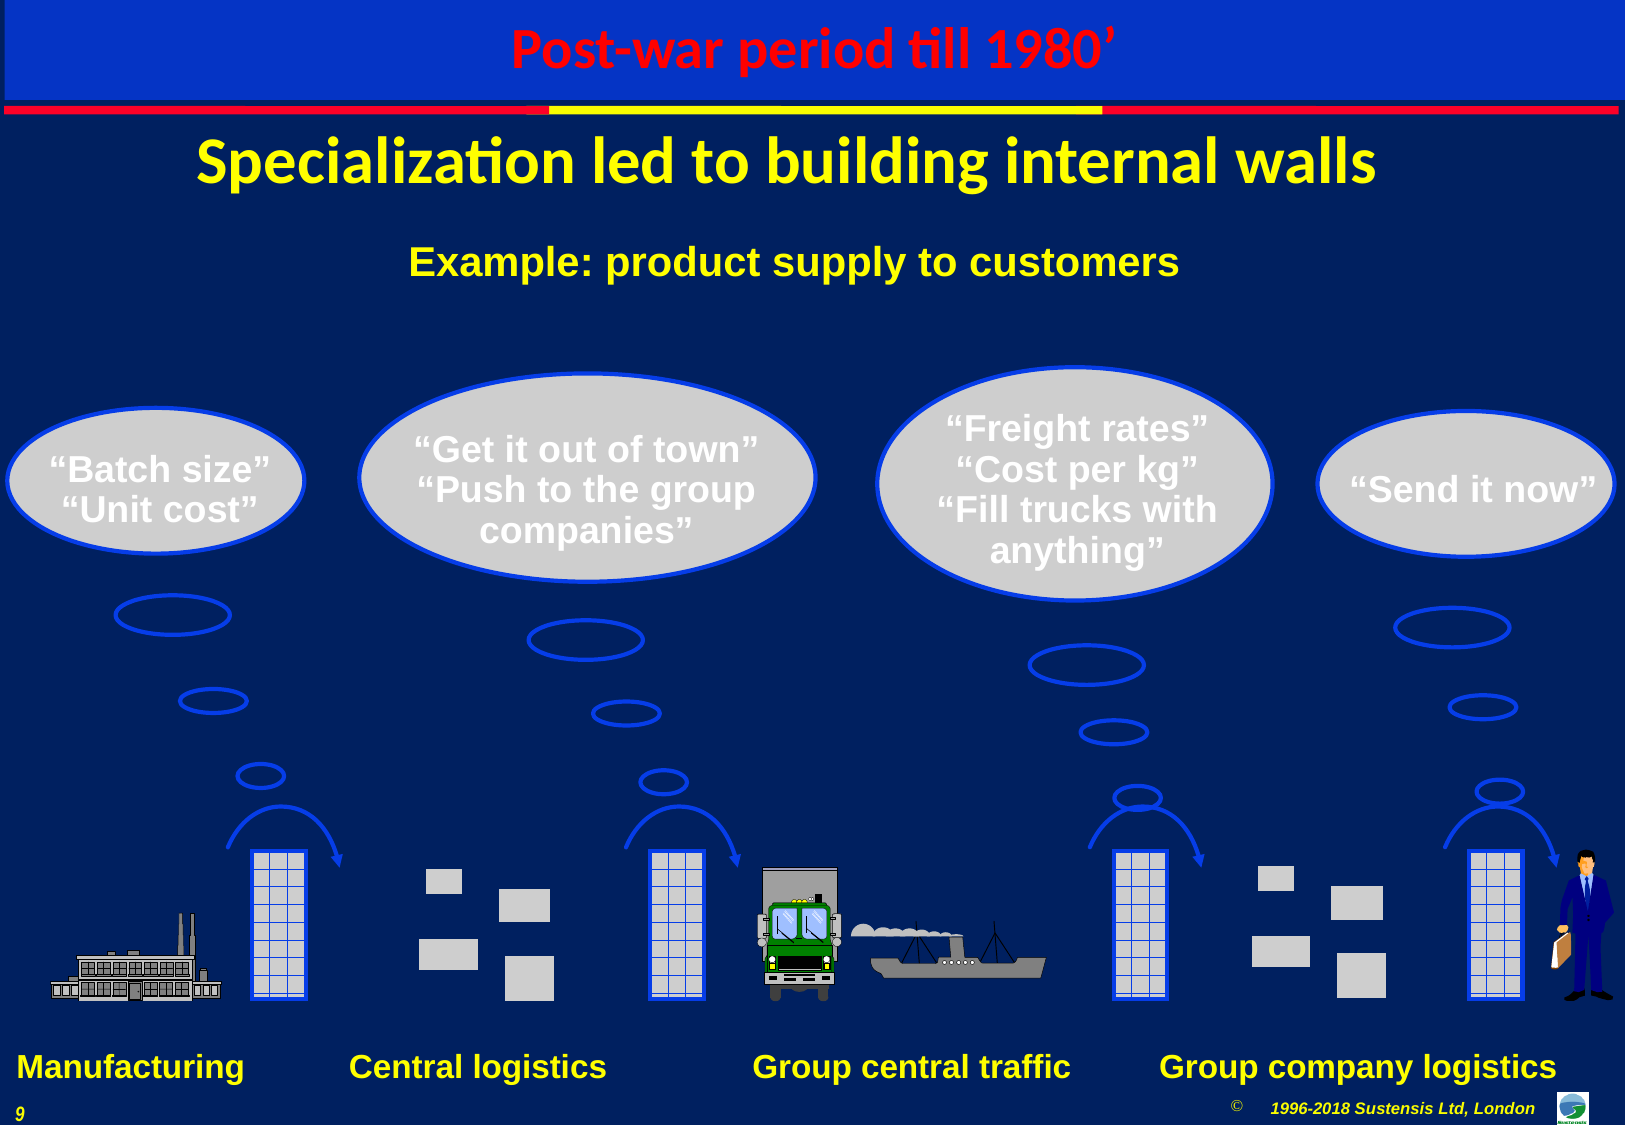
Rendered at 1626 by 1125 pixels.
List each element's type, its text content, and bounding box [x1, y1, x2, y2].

text_box [1259, 868, 1293, 890]
text_box [1335, 519, 1597, 557]
text_box [640, 770, 687, 795]
text_box Specialization led to building internal walls [181, 118, 1394, 206]
text_box [427, 870, 461, 893]
text_box [445, 559, 730, 582]
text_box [1089, 806, 1202, 999]
text_box [115, 595, 230, 635]
text_box [877, 410, 921, 558]
text_box [1253, 938, 1308, 966]
text_box [7, 407, 282, 522]
text_box [506, 958, 552, 999]
text_box [528, 620, 643, 660]
text_box Group company logistics [1144, 1042, 1573, 1093]
text_box Group central traffic [737, 1042, 1087, 1093]
text_box “Batch size” “Unit cost” [33, 442, 287, 539]
text_box “Freight rates” “Cost per kg” “Fill trucks with anything” [921, 402, 1233, 579]
title Post-war period till 1980’ [4, 0, 1625, 100]
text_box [625, 806, 738, 999]
picture [757, 866, 842, 1002]
picture [50, 912, 222, 1002]
text_box [1114, 785, 1161, 806]
text_box Manufacturing [1, 1042, 261, 1093]
text_box [960, 579, 1190, 601]
text_box [1476, 779, 1524, 804]
text_box [934, 367, 1216, 402]
picture [1557, 1092, 1589, 1125]
text_box [421, 941, 476, 968]
text_box [1339, 955, 1384, 996]
text_box [66, 539, 246, 554]
text_box [179, 688, 247, 713]
text_box [1333, 887, 1381, 918]
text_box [227, 806, 340, 999]
text_box Central logistics [334, 1042, 623, 1093]
text_box [1029, 645, 1144, 685]
text_box [1233, 413, 1273, 554]
text_box [592, 701, 660, 726]
text_box [1449, 695, 1517, 720]
text_box [359, 373, 816, 537]
text_box [287, 446, 305, 515]
text_box Example: product supply to customers [393, 233, 1196, 293]
text_box “Send it now” [1334, 463, 1613, 519]
text_box [501, 890, 549, 921]
text_box [237, 763, 285, 788]
text_box “Get it out of town” “Push to the group companies” [398, 422, 775, 559]
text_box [1445, 806, 1557, 999]
text_box [1317, 410, 1609, 518]
text_box [1080, 720, 1148, 745]
text_box [1395, 607, 1510, 648]
picture [850, 920, 1047, 979]
picture [1550, 849, 1615, 1001]
